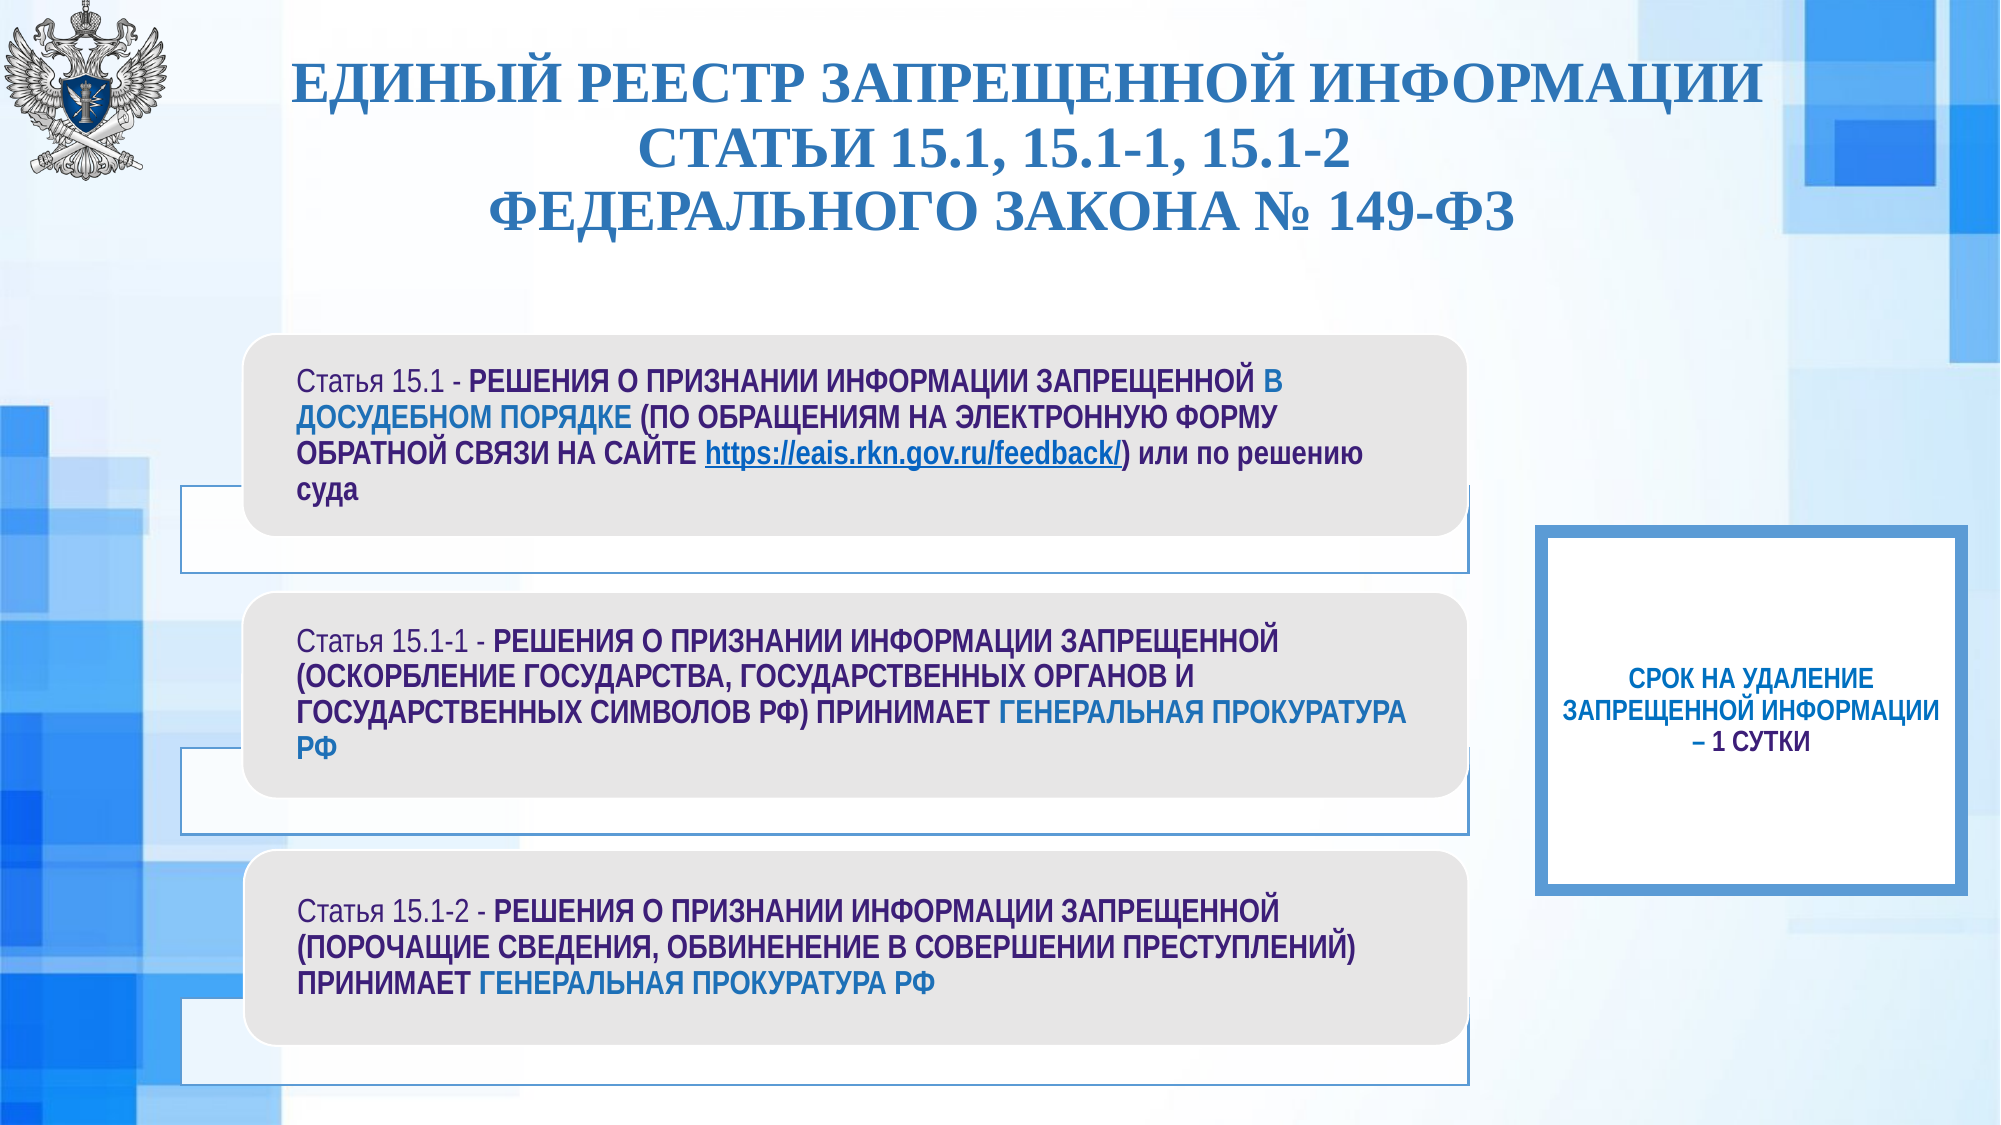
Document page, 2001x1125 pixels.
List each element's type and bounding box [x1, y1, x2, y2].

text_box [180, 329, 1469, 1090]
picture [0, 0, 2000, 1125]
